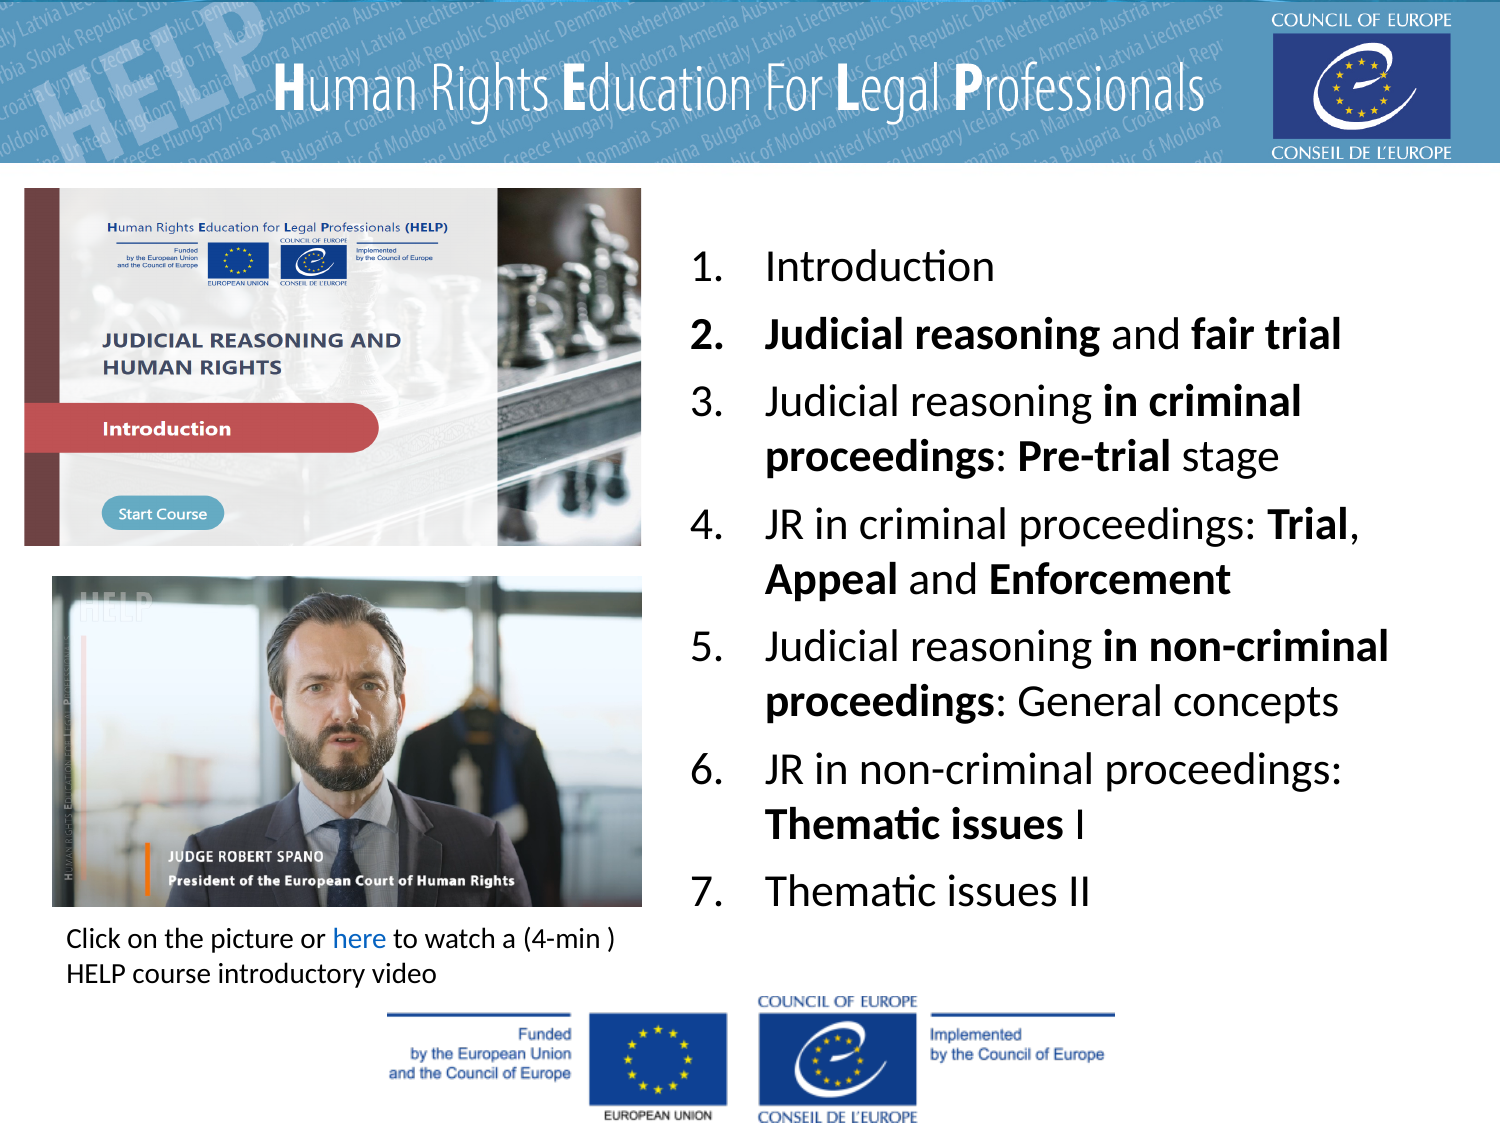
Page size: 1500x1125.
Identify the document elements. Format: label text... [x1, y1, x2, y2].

text_box Click on the picture or here to watch a (4-min ) HELP course introductory video [51, 911, 642, 997]
picture [0, 0, 1500, 1125]
text_box Introduction Judicial reasoning and fair trial Judicial reasoning in criminal proceedings: Pre-trial stage JR in criminal proceedings: Trial, Appeal and Enforcement Judicial reasoning in non-criminal proceedings: General concepts JR in non-criminal proceedings: Thematic issues I Thematic issues II [674, 228, 1425, 924]
